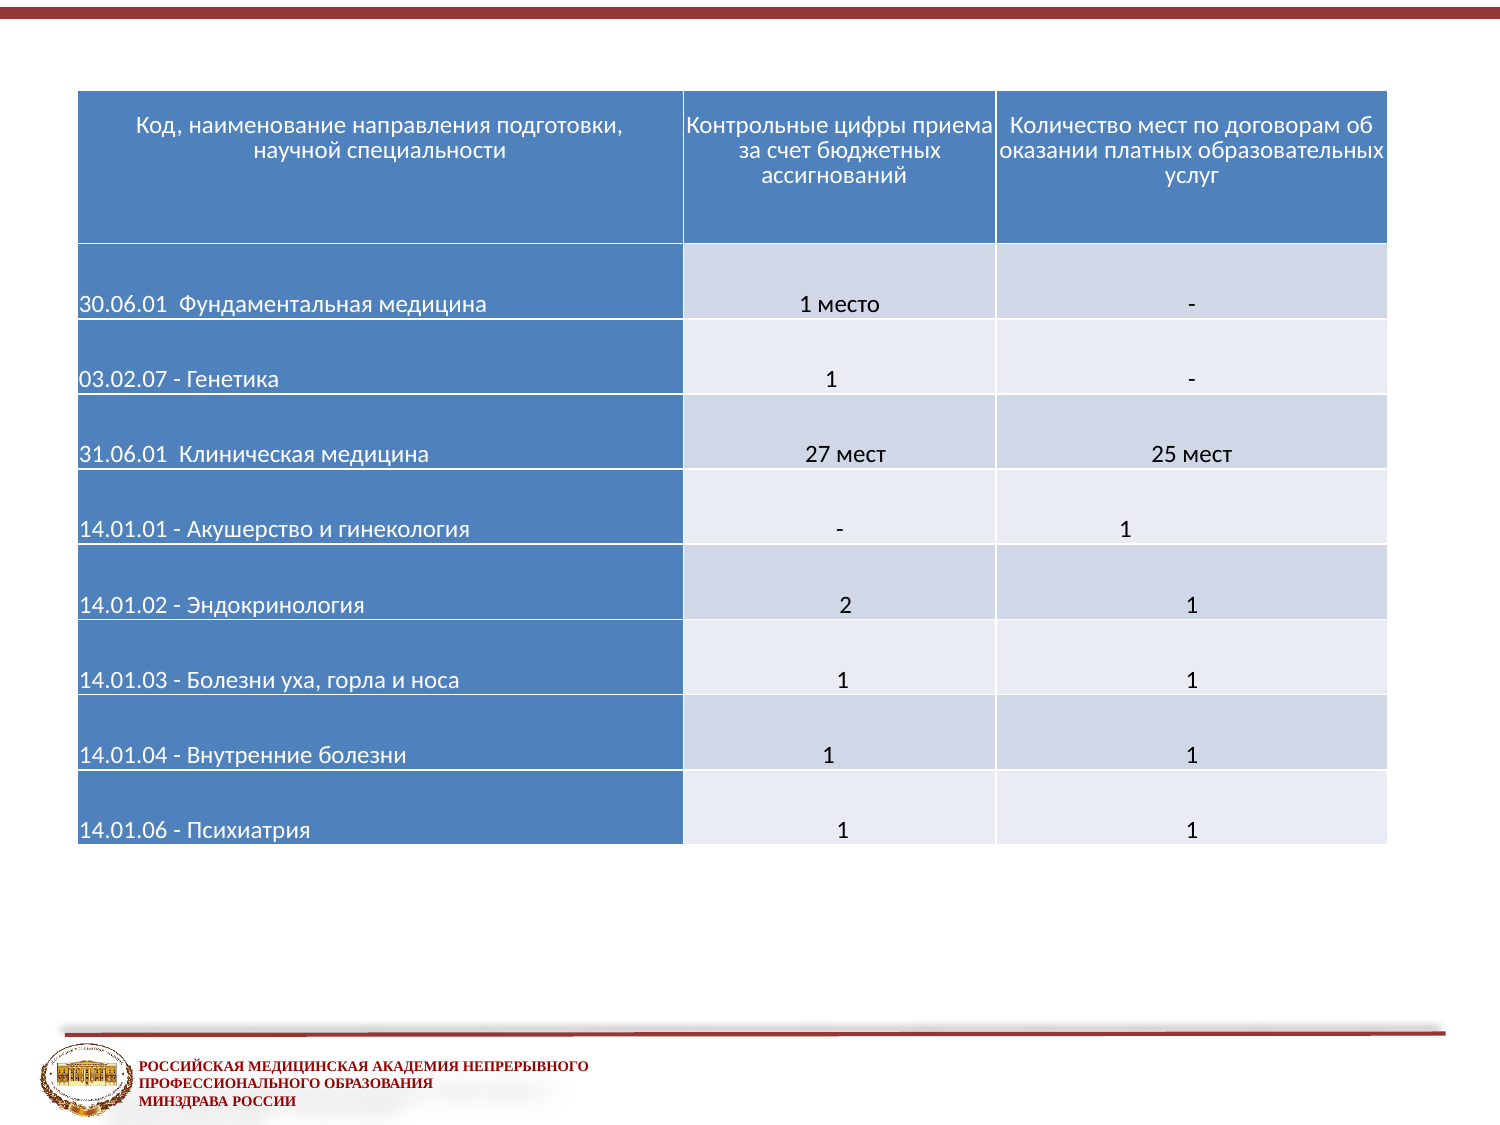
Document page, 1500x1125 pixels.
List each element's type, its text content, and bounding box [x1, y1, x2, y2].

table_cell 1 [997, 470, 1387, 543]
table_cell 1 [684, 320, 995, 393]
table_cell 14.01.04 - Внутренние болезни [78, 695, 683, 769]
table_cell 1 [684, 771, 995, 844]
table_cell 1 [997, 695, 1387, 769]
table_cell 1 [997, 545, 1387, 619]
table_header Количество мест по договорам об оказании платных образовательных услуг [997, 91, 1387, 243]
table_cell 2 [684, 545, 995, 619]
table_cell 27 мест [684, 395, 995, 468]
table_cell 03.02.07 - Генетика [78, 320, 683, 393]
table_header Код, наименование направления подготовки, научной специальности [78, 91, 683, 243]
table_cell 14.01.01 - Акушерство и гинекология [78, 470, 683, 543]
table_header Контрольные цифры приема за счет бюджетных ассигнований [684, 91, 995, 243]
table_cell 25 мест [997, 395, 1387, 468]
table_cell 1 место [684, 244, 995, 318]
table_cell 31.06.01 Клиническая медицина [78, 395, 683, 468]
table_cell 14.01.06 - Психиатрия [78, 771, 683, 844]
table_cell 1 [997, 620, 1387, 694]
text_box [0, 7, 1500, 19]
table_cell 14.01.02 - Эндокринология [78, 545, 683, 619]
table_cell 14.01.03 - Болезни уха, горла и носа [78, 620, 683, 694]
table_cell 30.06.01 Фундаментальная медицина [78, 244, 683, 318]
table_cell - [997, 320, 1387, 393]
table_cell 1 [684, 695, 995, 769]
text_box РОССИЙСКАЯ МЕДИЦИНСКАЯ АКАДЕМИЯ НЕПРЕРЫВНОГО ПРОФЕССИОНАЛЬНОГО ОБРАЗОВАНИЯ МИНЗДРАВА РОССИИ [141, 1049, 1081, 1117]
table_cell - [684, 470, 995, 543]
table_cell 1 [684, 620, 995, 694]
picture [36, 1041, 137, 1118]
table_cell - [997, 244, 1387, 318]
table_cell 1 [997, 771, 1387, 844]
